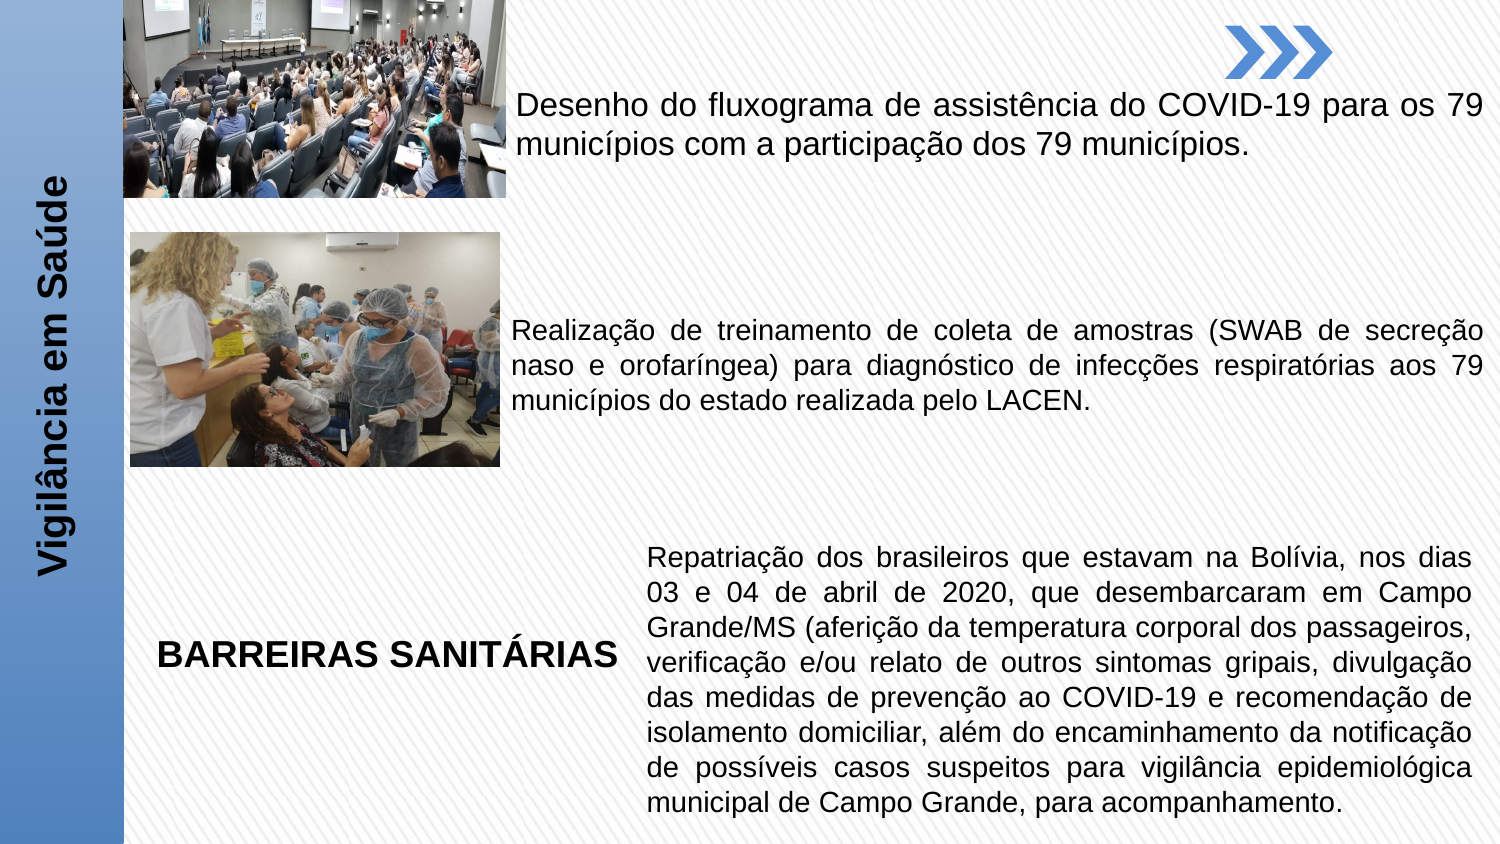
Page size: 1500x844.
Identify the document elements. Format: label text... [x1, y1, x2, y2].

text_box BARREIRAS SANITÁRIAS [141, 622, 631, 683]
picture [123, 0, 507, 198]
text_box Desenho do fluxograma de assistência do COVID-19 para os 79 municípios com a participação dos 79 municípios. [508, 75, 1500, 170]
text_box Repatriação dos brasileiros que estavam na Bolívia, nos dias 03 e 04 de abril de 2020, que desembarcaram em Campo Grande/MS (aferição da temperatura corporal dos passageiros, verificação e/ou relato de outros sintomas gripais, divulgação das medidas de prevenção ao COVID-19 e recomendação de isolamento domiciliar, além do encaminhamento da notificação de possíveis casos suspeitos para vigilância epidemiológica municipal de Campo Grande, para acompanhamento. [631, 531, 1489, 844]
picture [130, 232, 500, 468]
text_box Vigilância em Saúde [17, 170, 99, 593]
text_box Realização de treinamento de coleta de amostras (SWAB de secreção naso e orofaríngea) para diagnóstico de infecções respiratórias aos 79 municípios do estado realizada pelo LACEN. [502, 303, 1500, 424]
